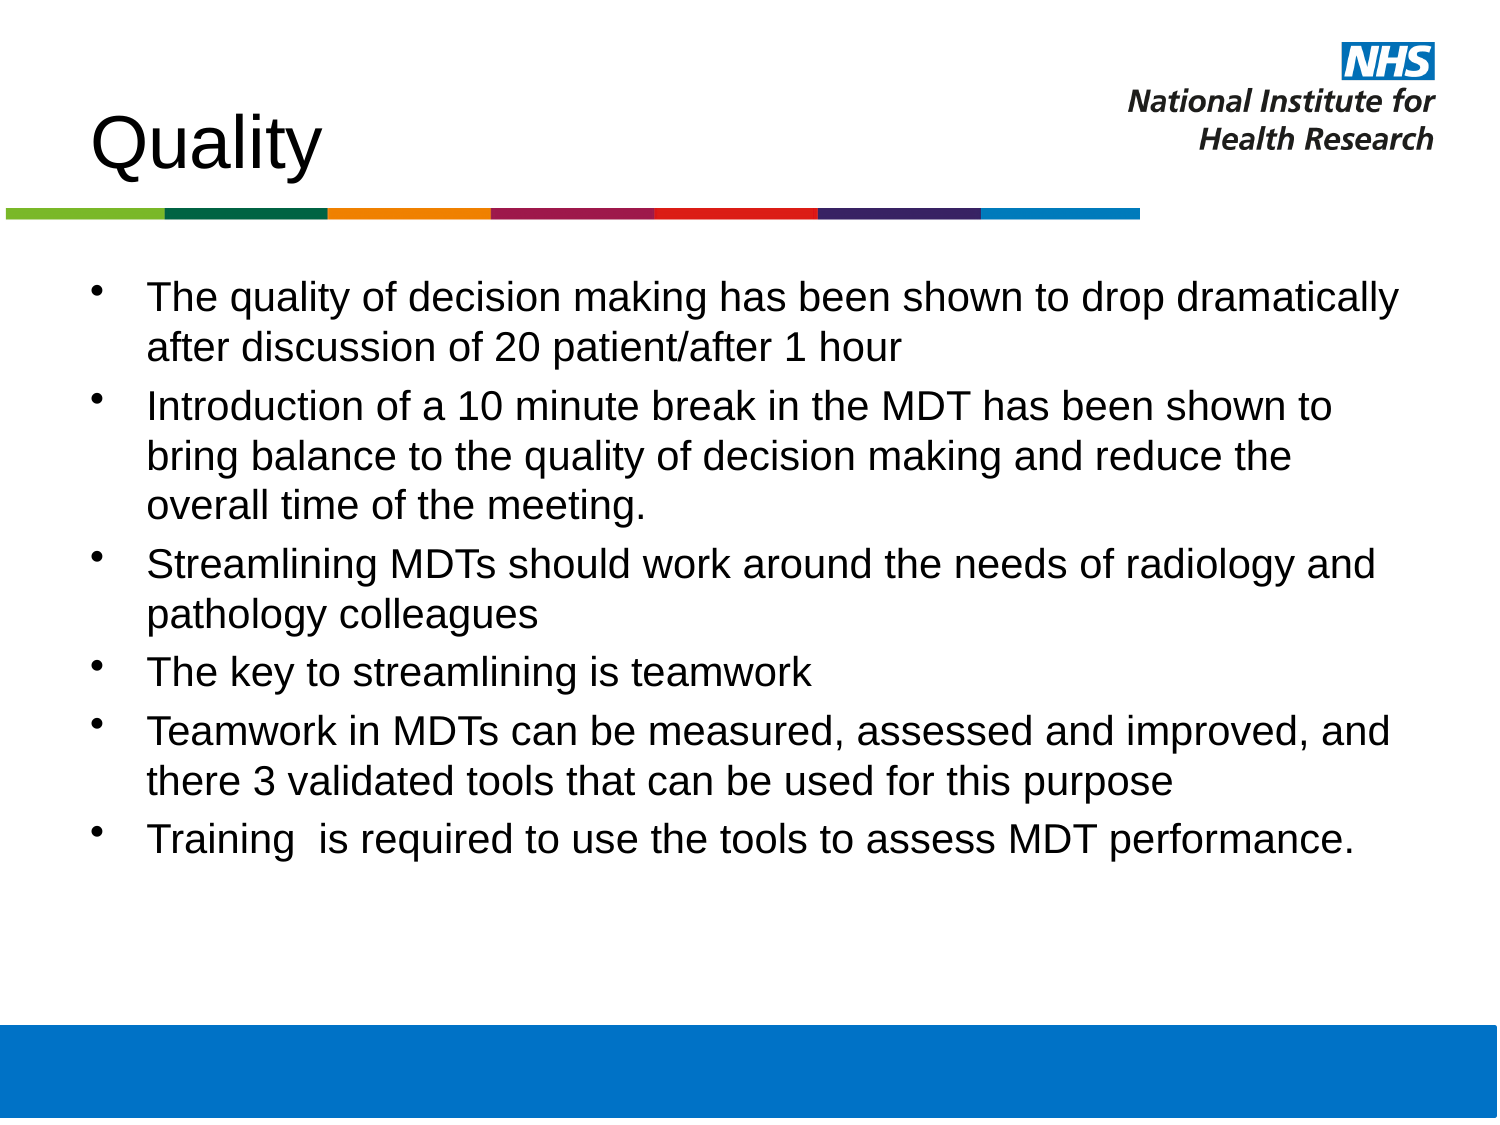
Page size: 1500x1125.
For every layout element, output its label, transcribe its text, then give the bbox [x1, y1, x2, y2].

picture [5, 208, 74, 221]
title Quality [74, 44, 1426, 233]
picture [1128, 42, 1436, 150]
list The quality of decision making has been shown to drop dramatically after discussion of 20 patient/after 1 hour Introduction of a 10 minute break in the MDT has been shown to bring balance to the quality of decision making and reduce the overall time of the meeting. Streamlining MDTs should work around the needs of radiology and pathology colleagues The key to streamlining is teamwork Teamwork in MDTs can be measured, assessed and improved, and there 3 validated tools that can be used for this purpose Training is required to use the tools to assess MDT performance. [74, 262, 1426, 1006]
